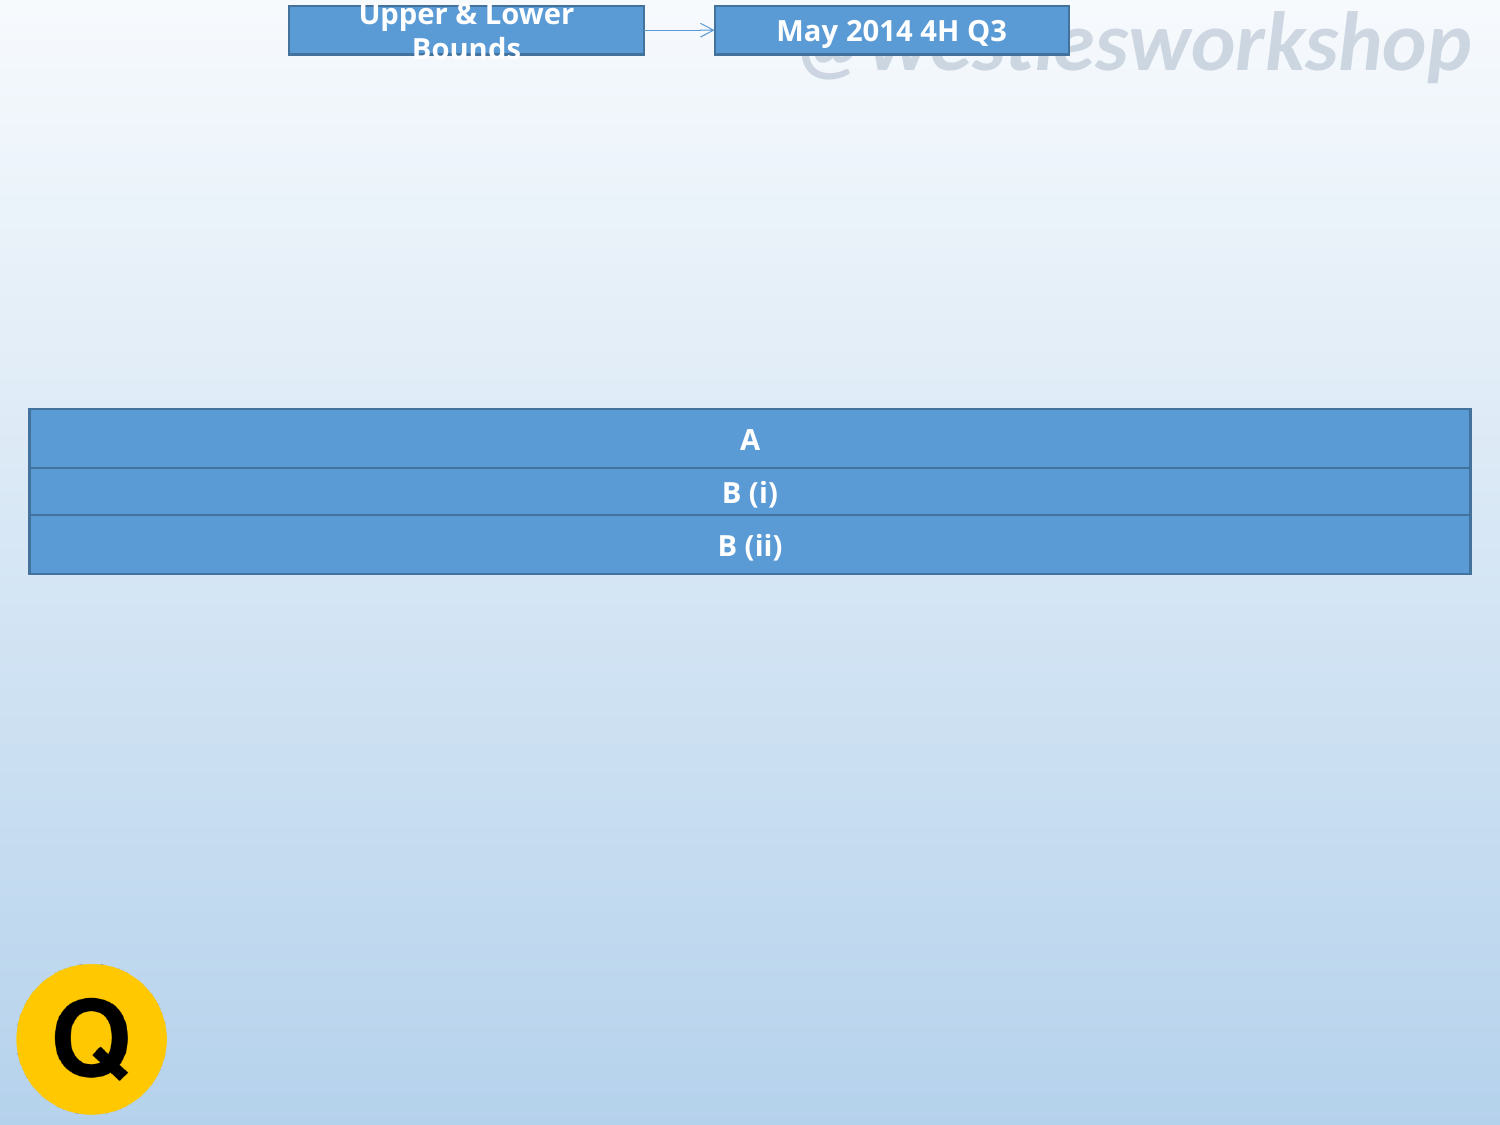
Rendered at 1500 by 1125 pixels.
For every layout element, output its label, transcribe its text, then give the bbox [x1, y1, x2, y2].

picture [29, 409, 1471, 575]
text_box Upper & Lower Bounds [288, 5, 645, 56]
picture [0, 940, 191, 1125]
text_box May 2014 4H Q3 [714, 5, 1070, 56]
